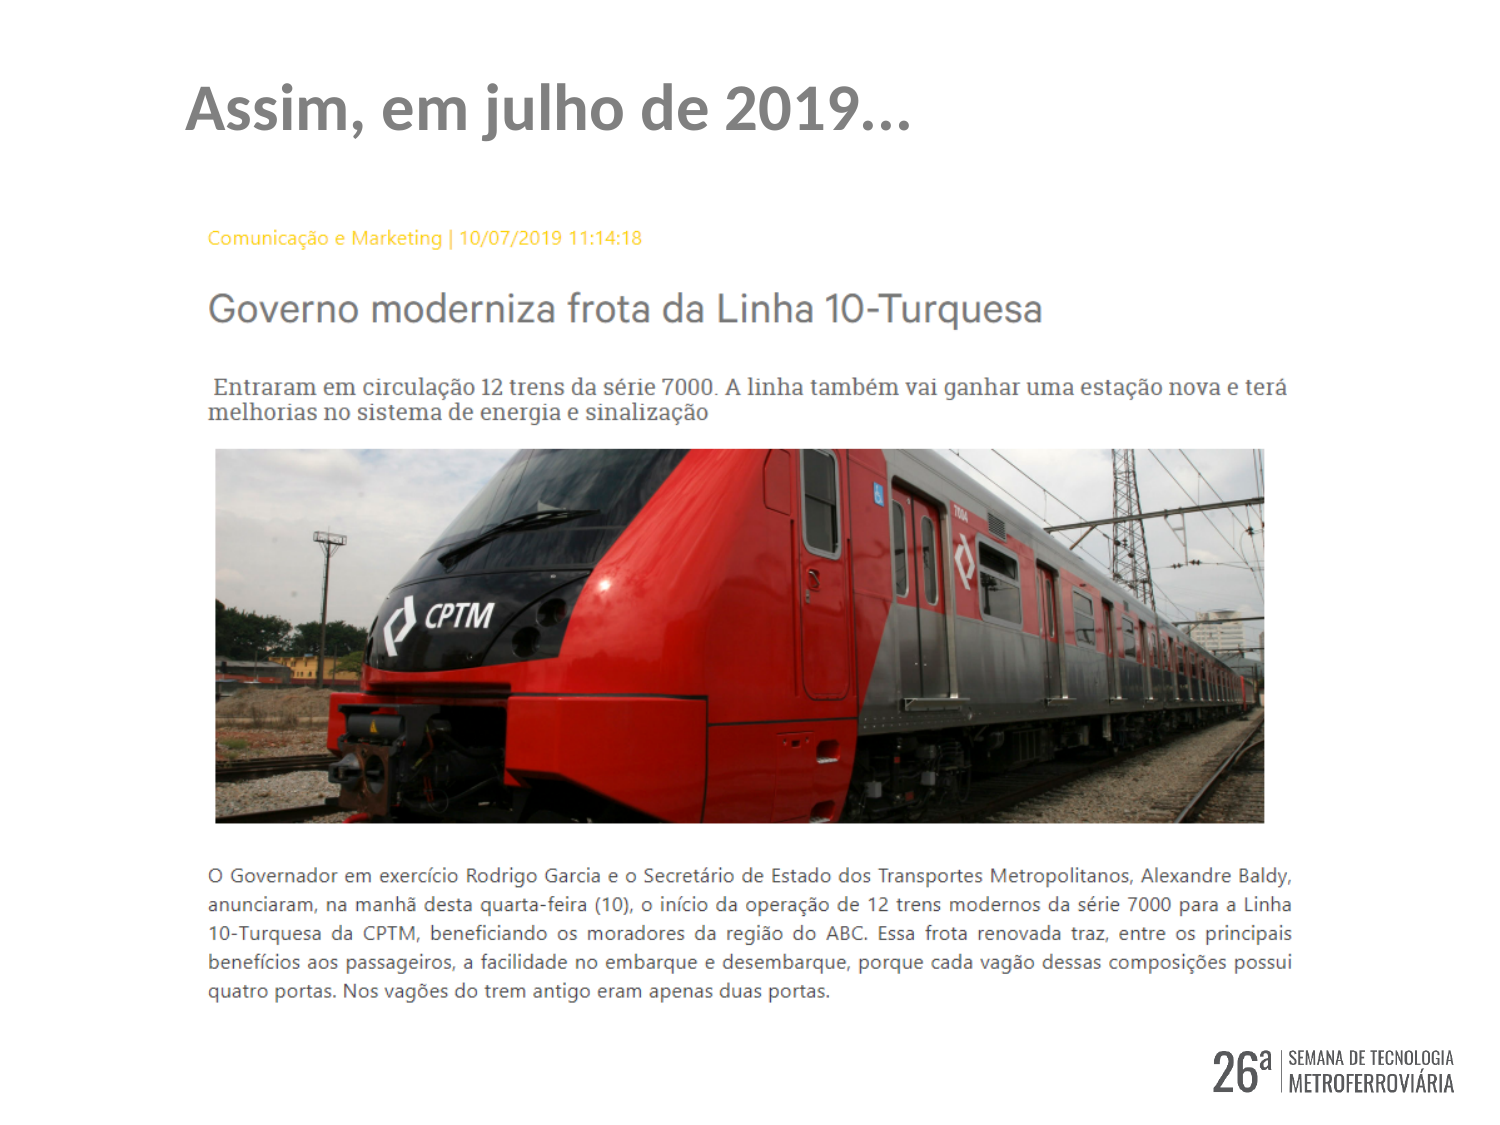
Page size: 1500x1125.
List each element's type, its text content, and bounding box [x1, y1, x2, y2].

picture [1190, 1024, 1470, 1115]
picture [198, 221, 1302, 1014]
title Assim, em julho de 2019... [170, 61, 1330, 158]
